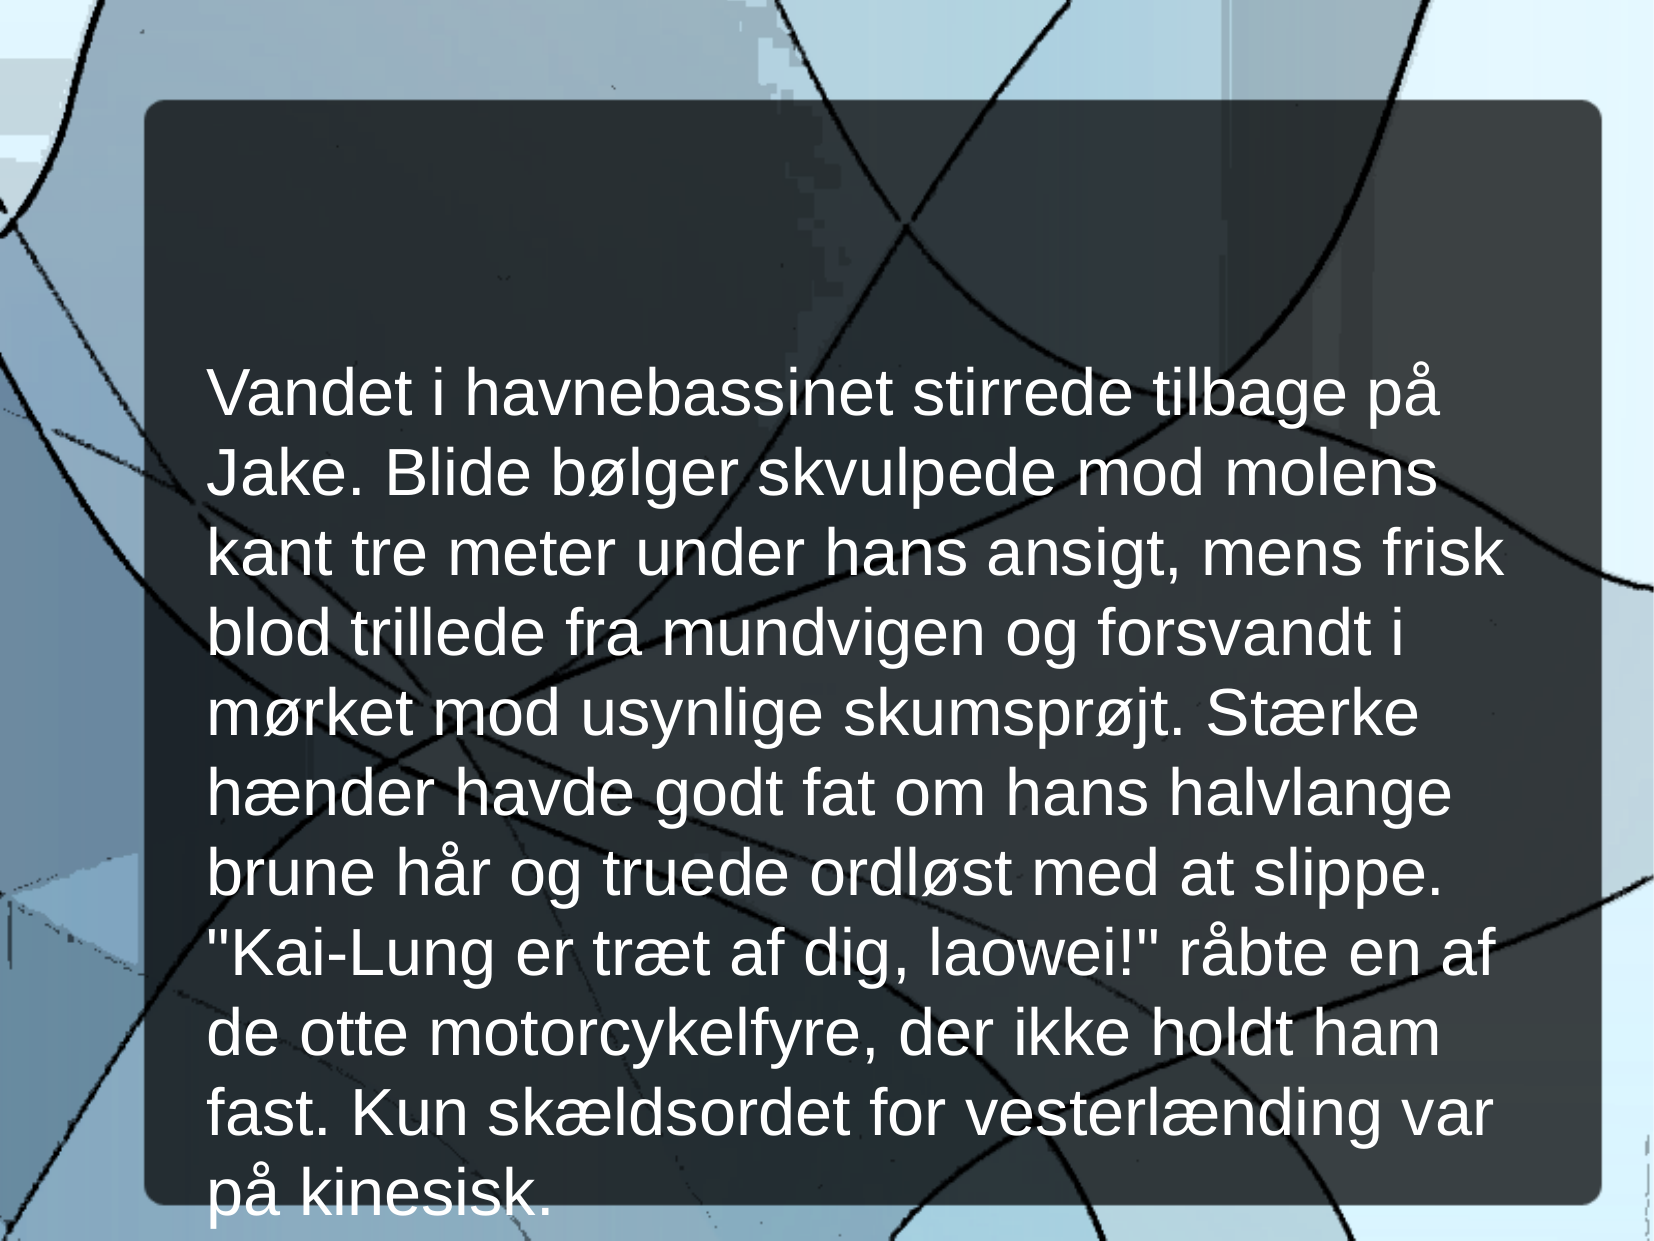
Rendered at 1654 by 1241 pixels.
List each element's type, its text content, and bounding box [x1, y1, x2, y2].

text_box [159, 108, 1583, 325]
text_box Vandet i havnebassinet stirrede tilbage på Jake. Blide bølger skvulpede mod molens kant tre meter under hans ansigt, mens frisk blod trillede fra mundvigen og forsvandt i mørket mod usynlige skumsprøjt. Stærke hænder havde godt fat om hans halvlange brune hår og truede ordløst med at slippe. "Kai-Lung er træt af dig, laowei!" råbte en af de otte motorcykelfyre, der ikke holdt ham fast. Kun skældsordet for vesterlænding var på kinesisk. [206, 349, 1571, 1172]
picture [0, 0, 1654, 1241]
